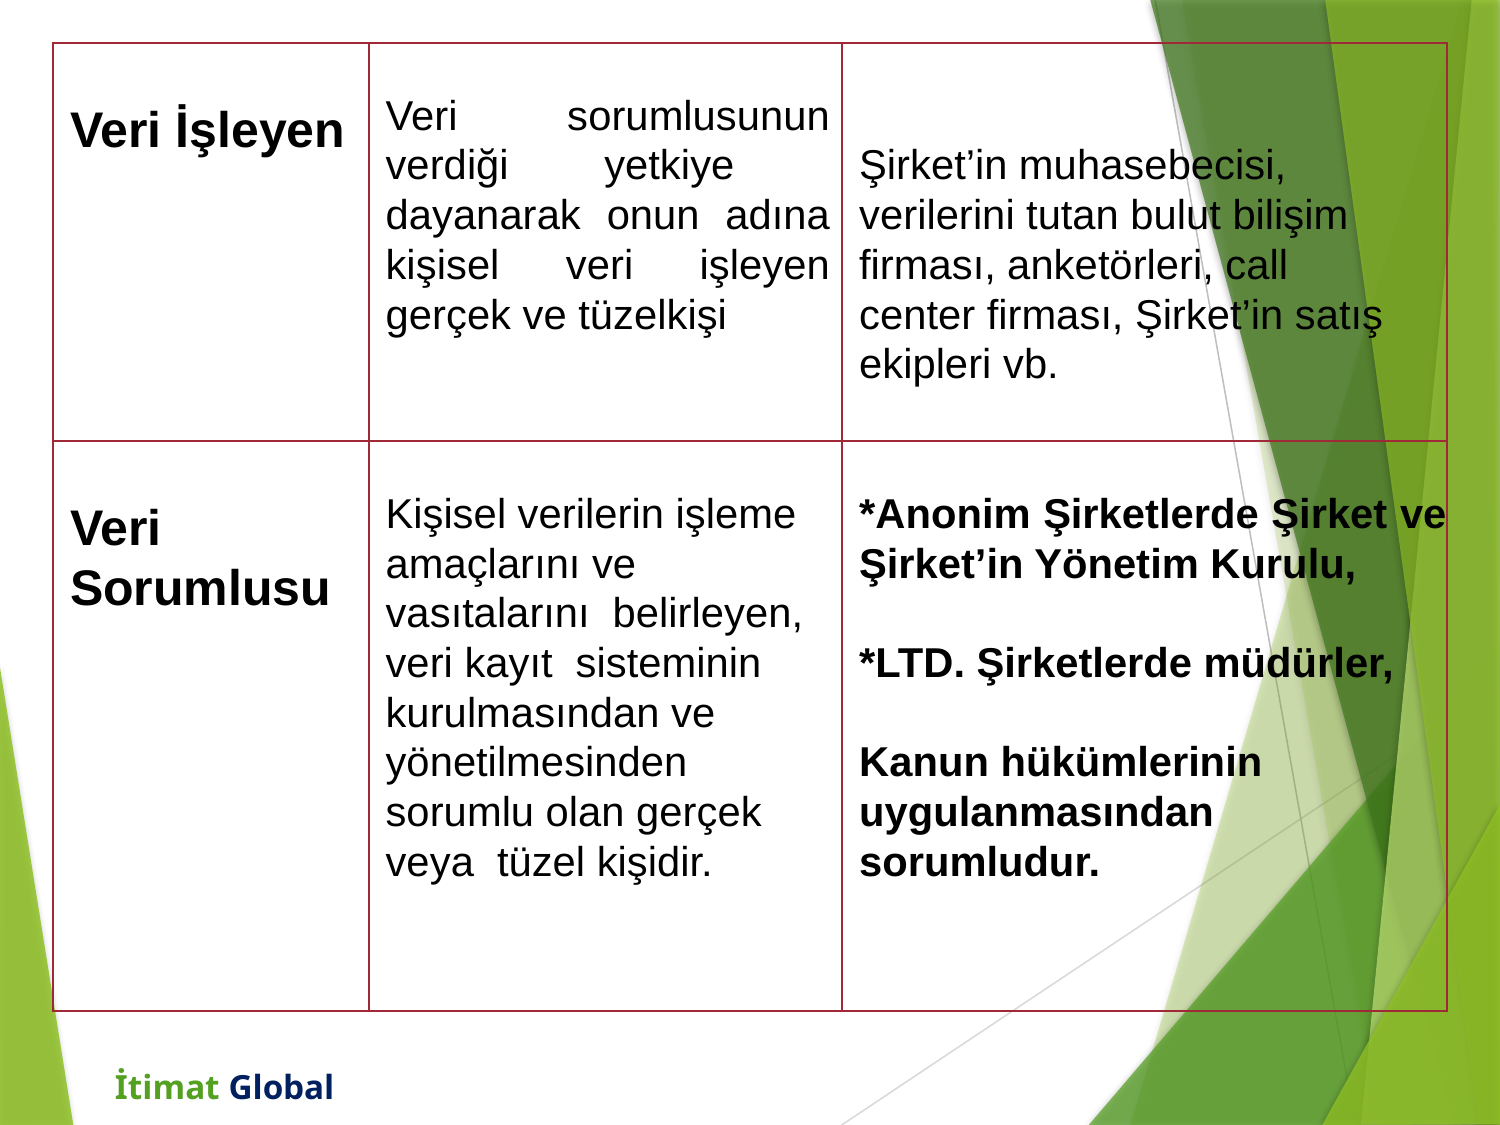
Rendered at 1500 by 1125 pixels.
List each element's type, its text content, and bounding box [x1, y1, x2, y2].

footer İtimat Global [99, 1046, 859, 1125]
table_header Veri sorumlusunun verdiği yetkiye dayanarak onun adına kişisel veri işleyen gerçek ve tüzelkişi [370, 44, 841, 440]
table_header Veri İşleyen [54, 44, 368, 440]
table_header Şirket’in muhasebecisi, verilerini tutan bulut bilişim firması, anketörleri, call center firması, Şirket’in satış ekipleri vb. [843, 44, 1446, 440]
table_cell Veri Sorumlusu [54, 442, 368, 1010]
table_cell Kişisel verilerin işleme amaçlarını ve vasıtalarını belirleyen, veri kayıt sisteminin kurulmasından ve yönetilmesinden sorumlu olan gerçek veya tüzel kişidir. [370, 442, 841, 1010]
table_cell *Anonim Şirketlerde Şirket ve Şirket’in Yönetim Kurulu, *LTD. Şirketlerde müdürler, Kanun hükümlerinin uygulanmasından sorumludur. [843, 442, 1446, 1010]
